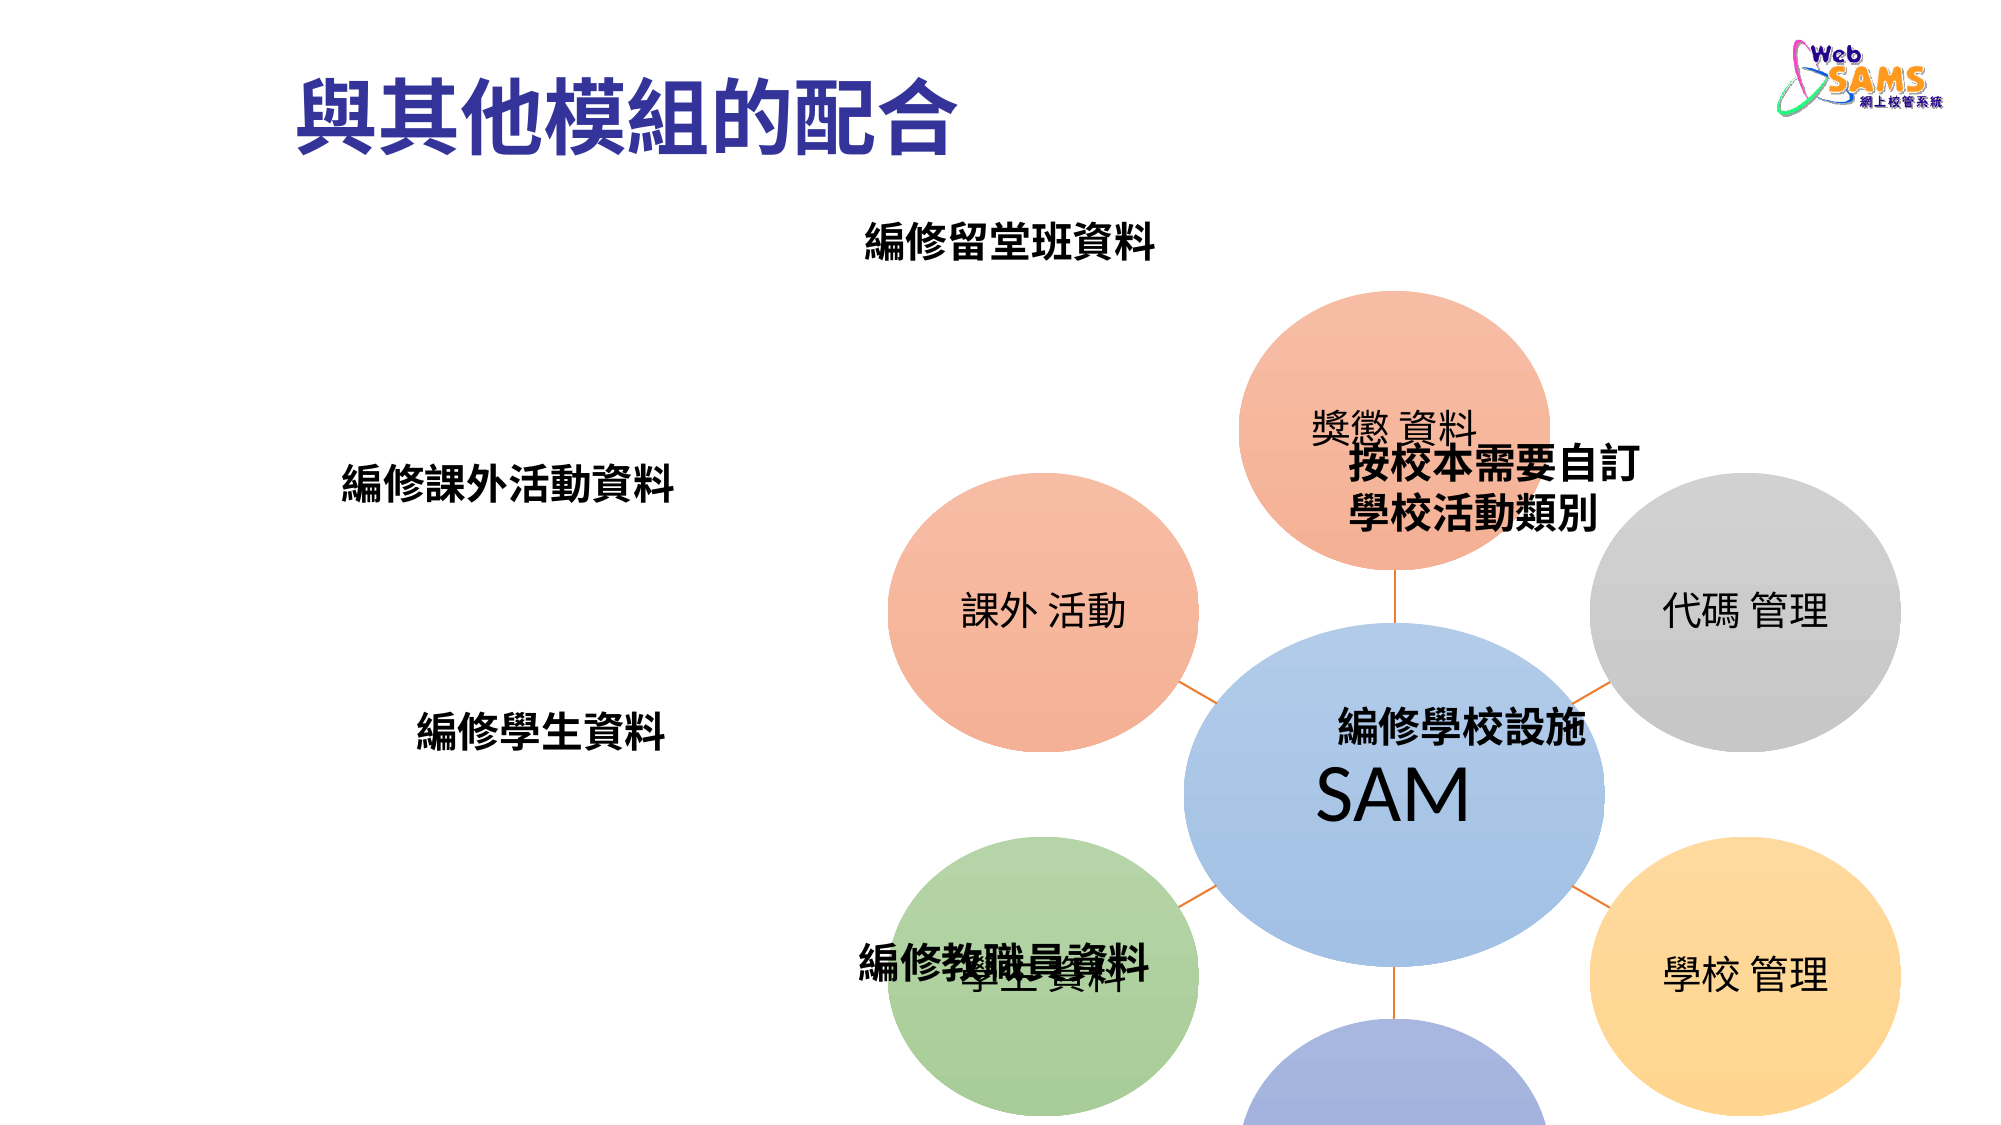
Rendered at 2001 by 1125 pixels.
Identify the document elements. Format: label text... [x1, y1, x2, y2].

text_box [326, 208, 1761, 996]
text_box 與其他模組的配合 [279, 7, 1721, 173]
picture [1774, 34, 1951, 128]
